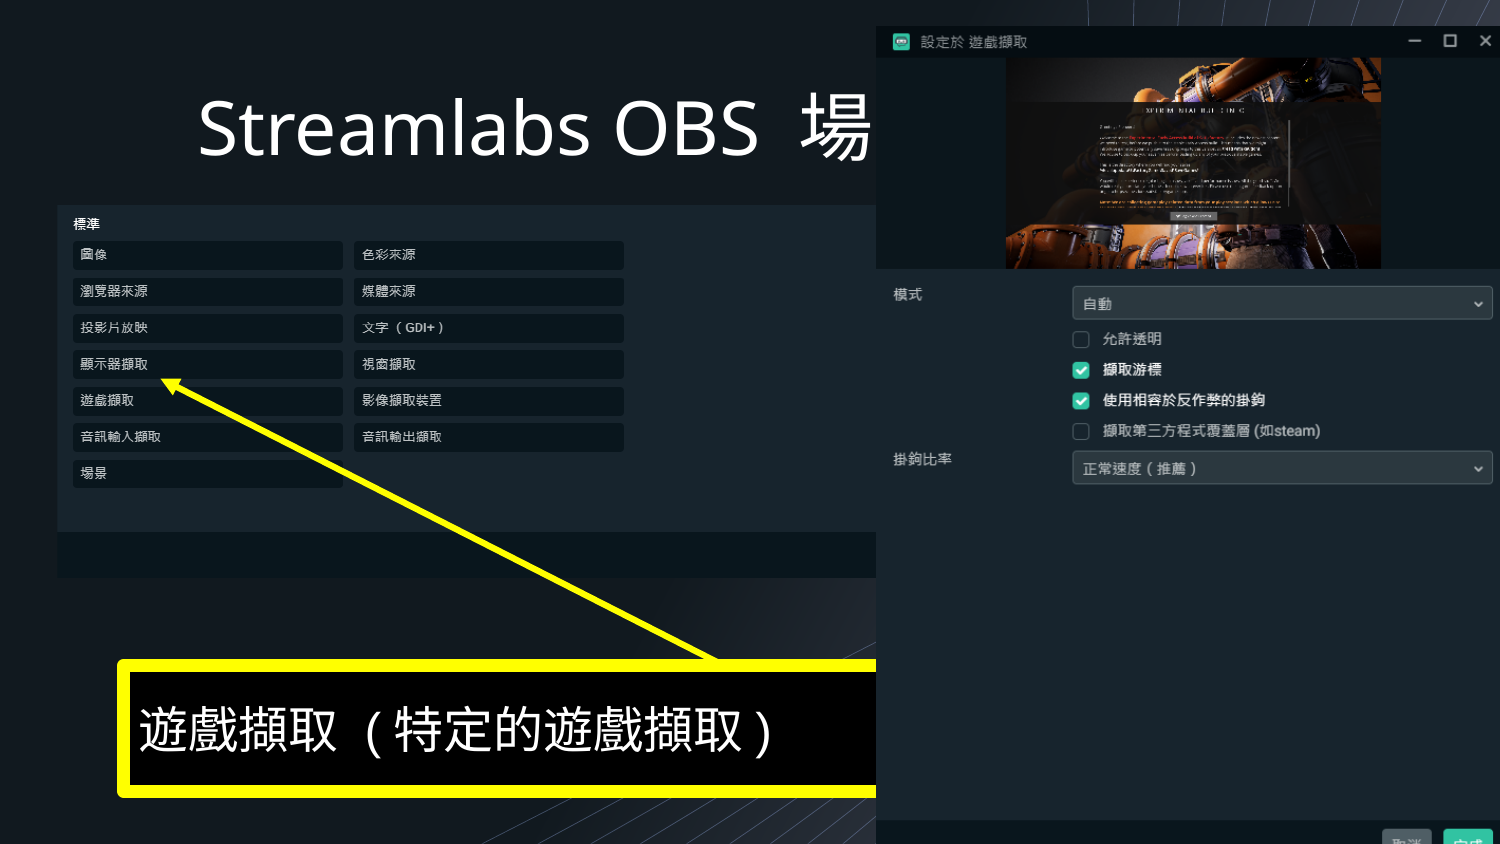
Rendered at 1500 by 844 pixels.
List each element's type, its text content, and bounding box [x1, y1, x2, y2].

picture [57, 26, 1500, 844]
text_box 遊戲擷取 (特定的遊戲擷取) [123, 665, 871, 792]
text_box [160, 378, 724, 666]
title Streamlabs OBS 場景設計 [197, 6, 1350, 172]
